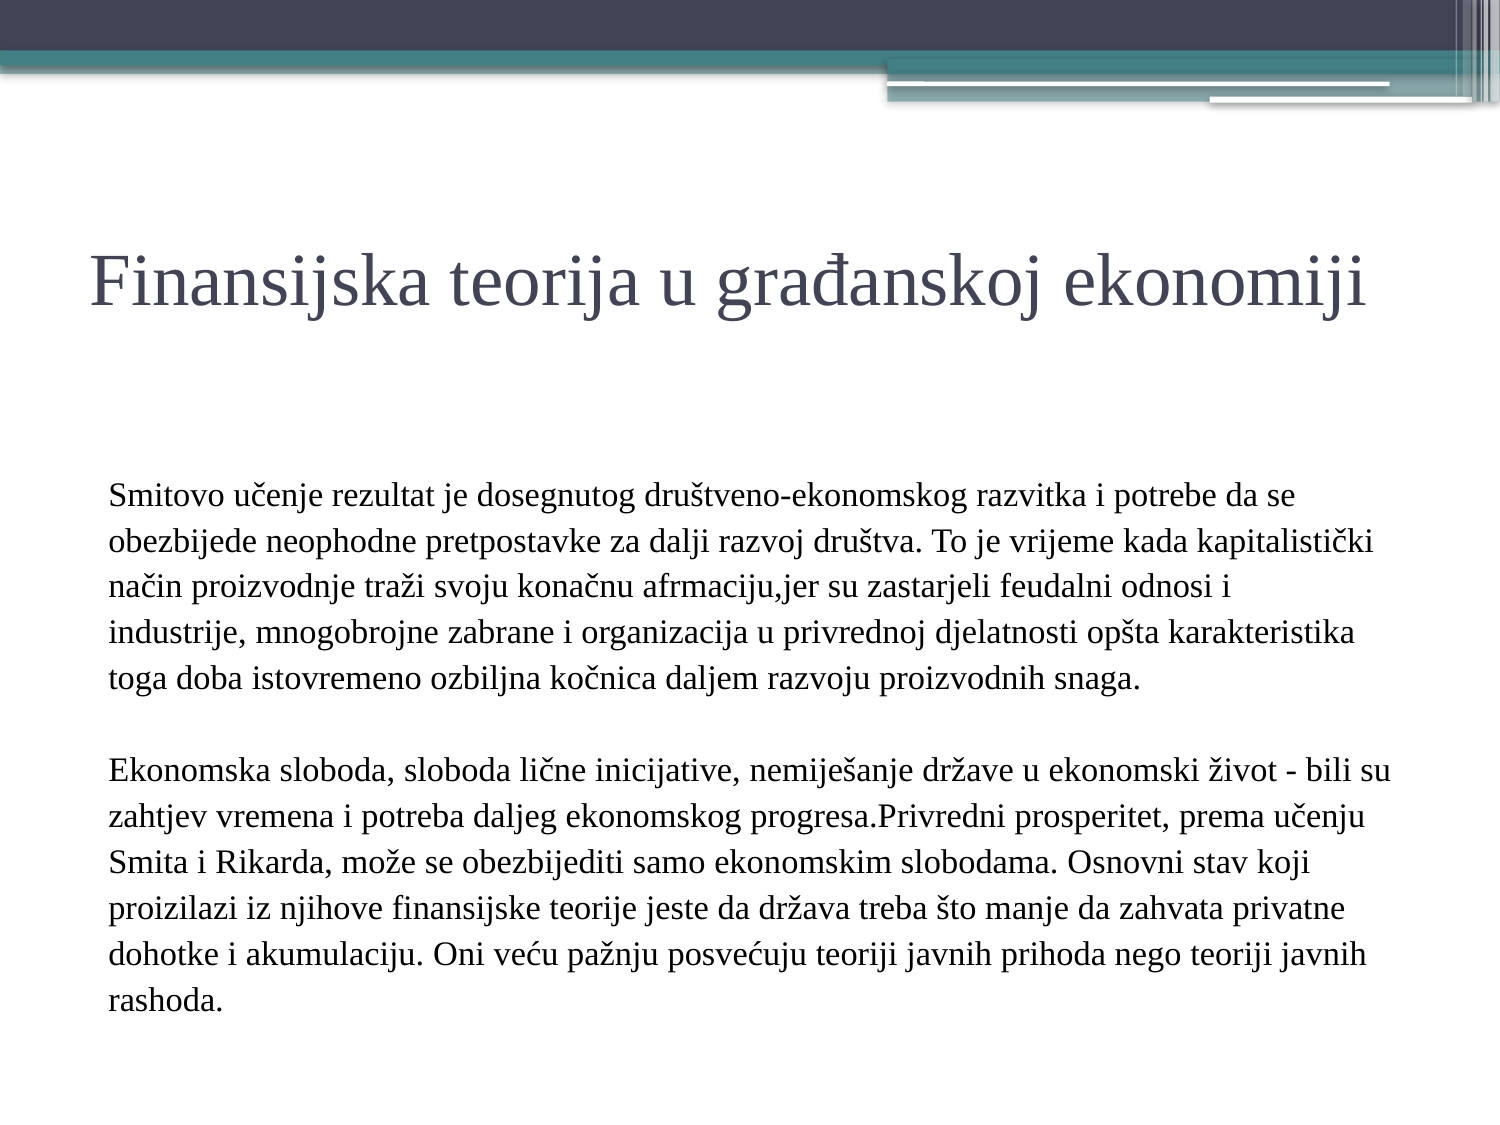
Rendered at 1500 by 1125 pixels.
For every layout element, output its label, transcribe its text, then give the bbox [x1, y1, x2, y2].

title Finansijska teorija u građanskoj ekonomiji [75, 187, 1425, 363]
list Smitovo učenje rezultat je dosegnutog društveno-ekonomskog razvitka i potrebe da se obezbijede neophodne pretpostavke za dalji razvoj društva. To je vrijeme kada kapitalistički način proizvodnje traži svoju konačnu afrmaciju,jer su zastarjeli feudalni odnosi i industrije, mnogobrojne zabrane i organizacija u privrednoj djelatnosti opšta karakteristika toga doba istovremeno ozbiljna kočnica daljem razvoju proizvodnih snaga. Ekonomska sloboda, sloboda lične inicijative, nemiješanje države u ekonomski život - bili su zahtjev vremena i potreba daljeg ekonomskog progresa.Privredni prosperitet, prema učenju Smita i Rikarda, može se obezbijediti samo ekonomskim slobodama. Osnovni stav koji proizilazi iz njihove finansijske teorije jeste da država treba što manje da zahvata privatne dohotke i akumulaciju. Oni veću pažnju posvećuju teoriji javnih prihoda nego teoriji javnih rashoda. [75, 368, 1425, 1079]
